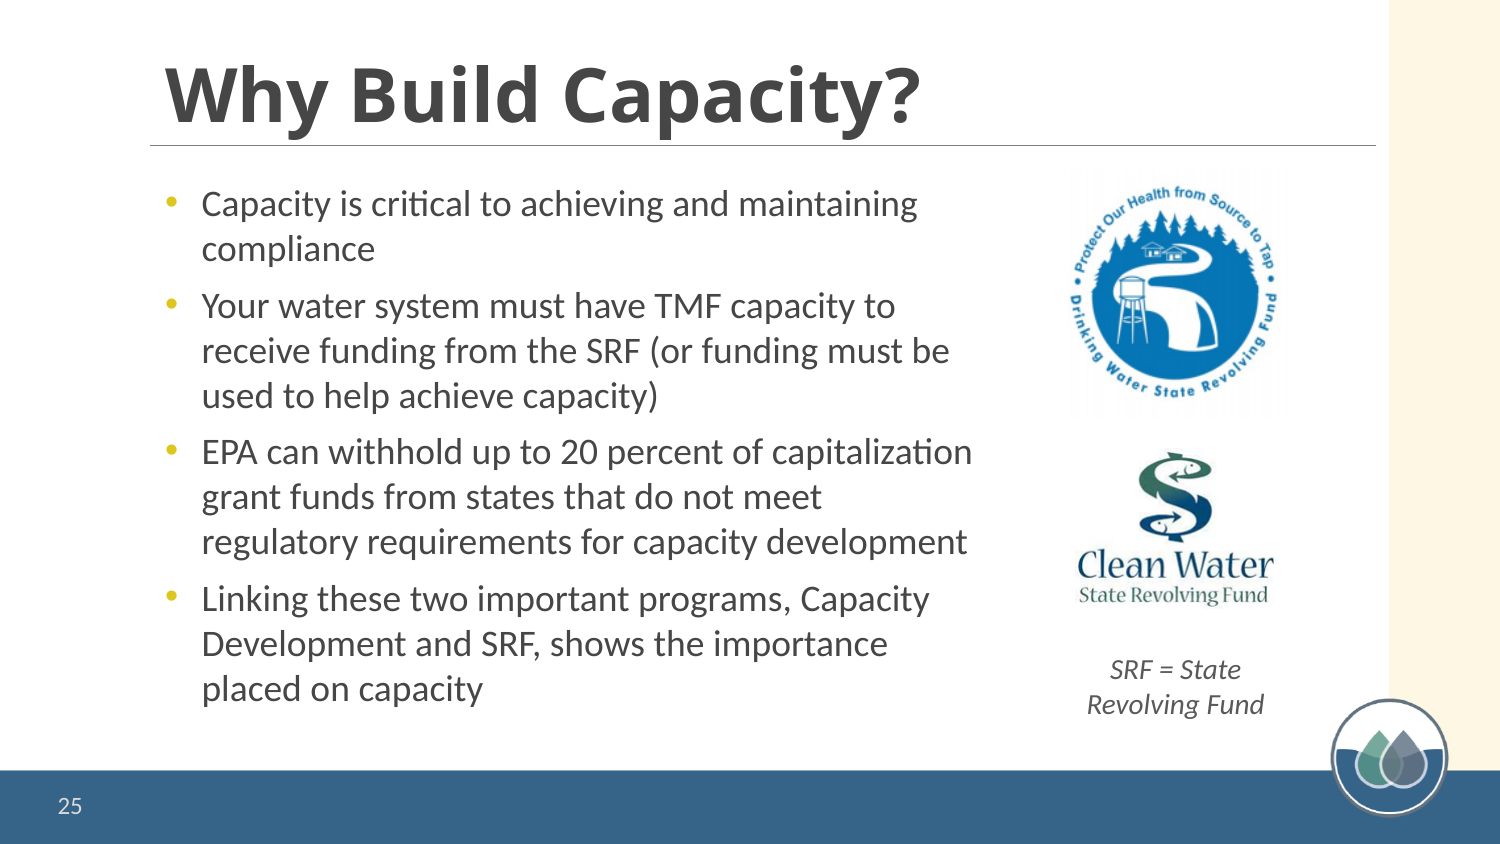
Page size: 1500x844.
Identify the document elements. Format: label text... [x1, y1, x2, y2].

slide_number 25 [16, 782, 124, 828]
list Capacity is critical to achieving and maintaining compliance Your water system must have TMF capacity to receive funding from the SRF (or funding must be used to help achieve capacity) EPA can withhold up to 20 percent of capitalization grant funds from states that do not meet regulatory requirements for capacity development Linking these two important programs, Capacity Development and SRF, shows the importance placed on capacity [150, 171, 996, 760]
title Why Build Capacity? [150, 21, 1373, 146]
text_box SRF = State Revolving Fund [1059, 643, 1292, 728]
picture [0, 0, 1500, 844]
